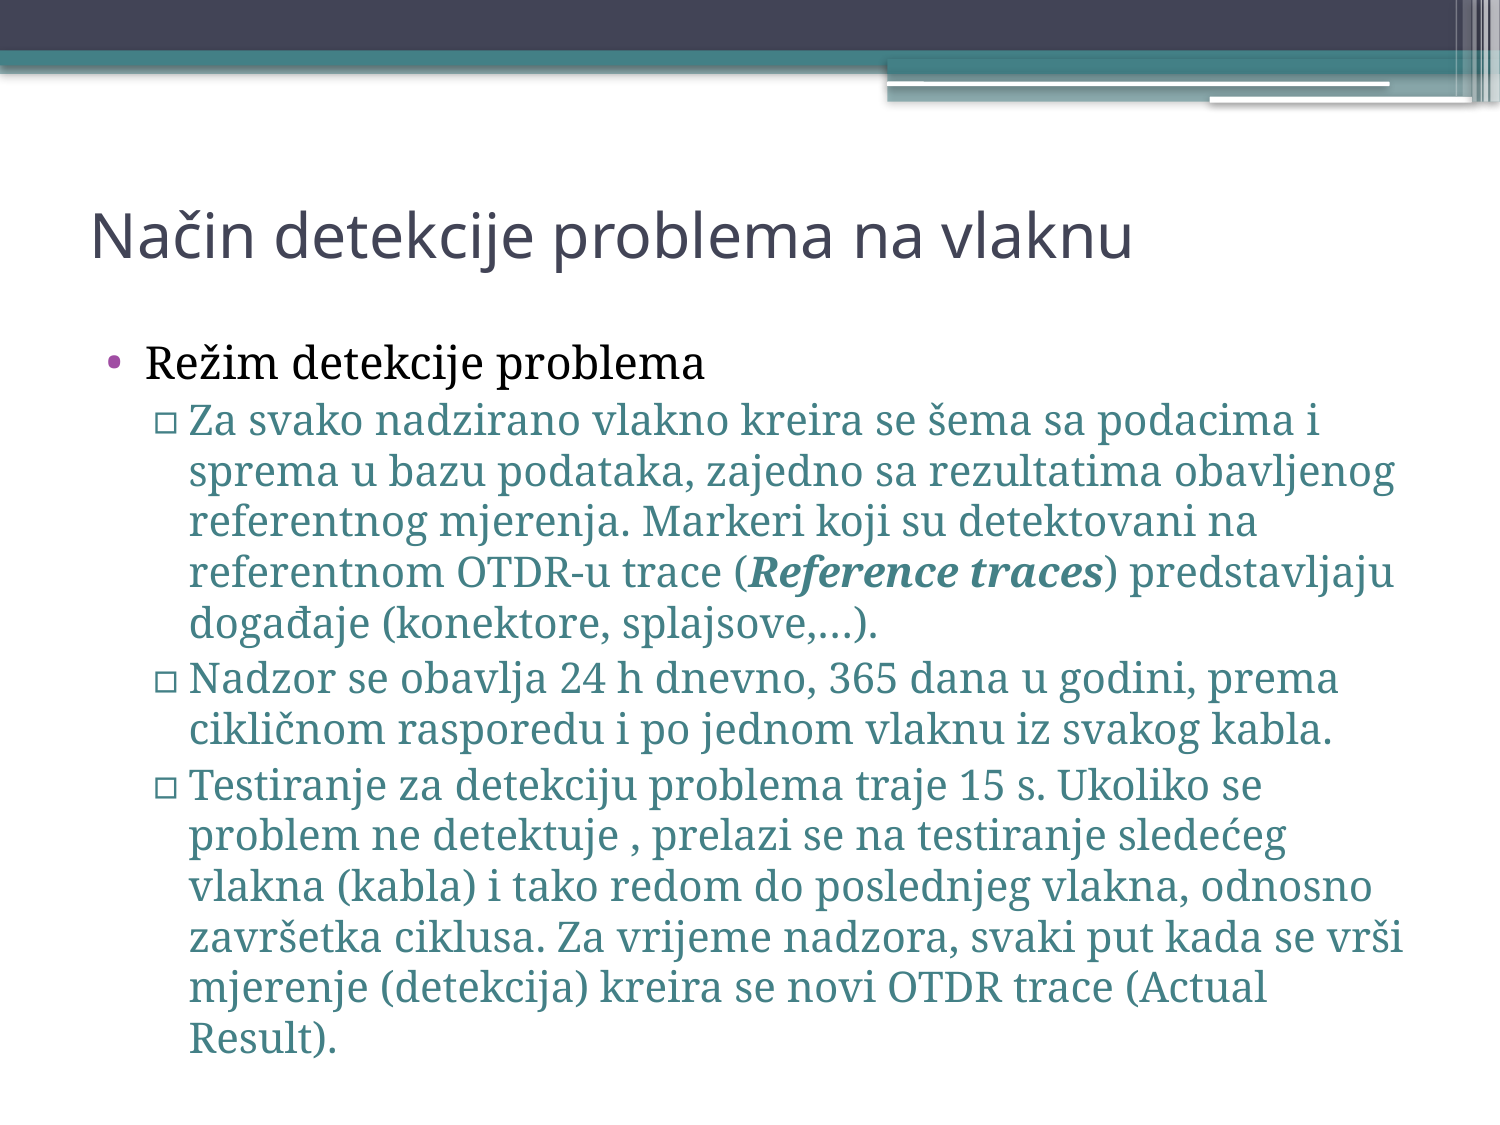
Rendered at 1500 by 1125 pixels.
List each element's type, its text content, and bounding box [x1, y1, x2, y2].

list Režim detekcije problema Za svako nadzirano vlakno kreira se šema sa podacima i sprema u bazu podataka, zajedno sa rezultatima obavljenog referentnog mjerenja. Markeri koji su detektovani na referentnom OTDR-u trace (Reference traces) predstavljaju događaje (konektore, splajsove,…). Nadzor se obavlja 24 h dnevno, 365 dana u godini, prema cikličnom rasporedu i po jednom vlaknu iz svakog kabla. Testiranje za detekciju problema traje 15 s. Ukoliko se problem ne detektuje , prelazi se na testiranje sledećeg vlakna (kabla) i tako redom do poslednjeg vlakna, odnosno završetka ciklusa. Za vrijeme nadzora, svaki put kada se vrši mjerenje (detekcija) kreira se novi OTDR trace (Actual Result). [75, 326, 1425, 1079]
title Način detekcije problema na vlaknu [75, 187, 1425, 279]
